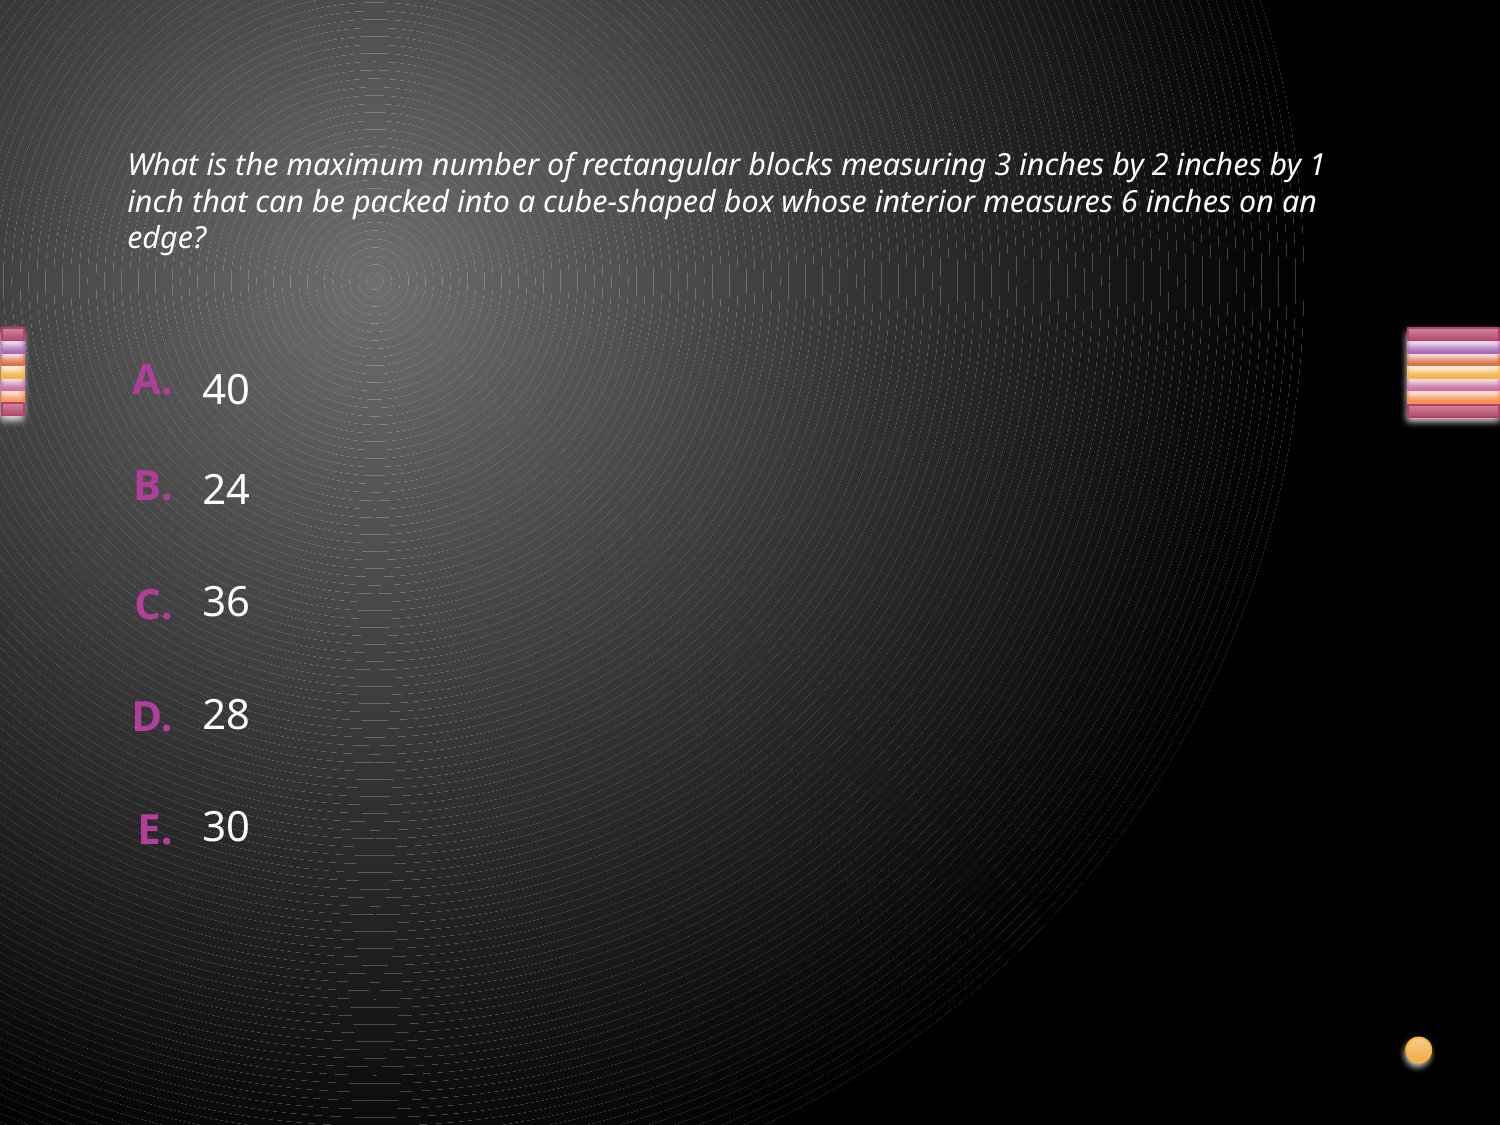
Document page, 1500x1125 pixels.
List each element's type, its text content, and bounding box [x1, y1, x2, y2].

list 40 [187, 350, 1350, 425]
list 36 [187, 562, 1350, 638]
list 28 [187, 675, 1350, 750]
list 24 [187, 450, 1350, 525]
list 30 [187, 787, 1350, 863]
title What is the maximum number of rectangular blocks measuring 3 inches by 2 inches by 1 inch that can be packed into a cube-shaped box whose interior measures 6 inches on an edge? [112, 37, 1375, 263]
